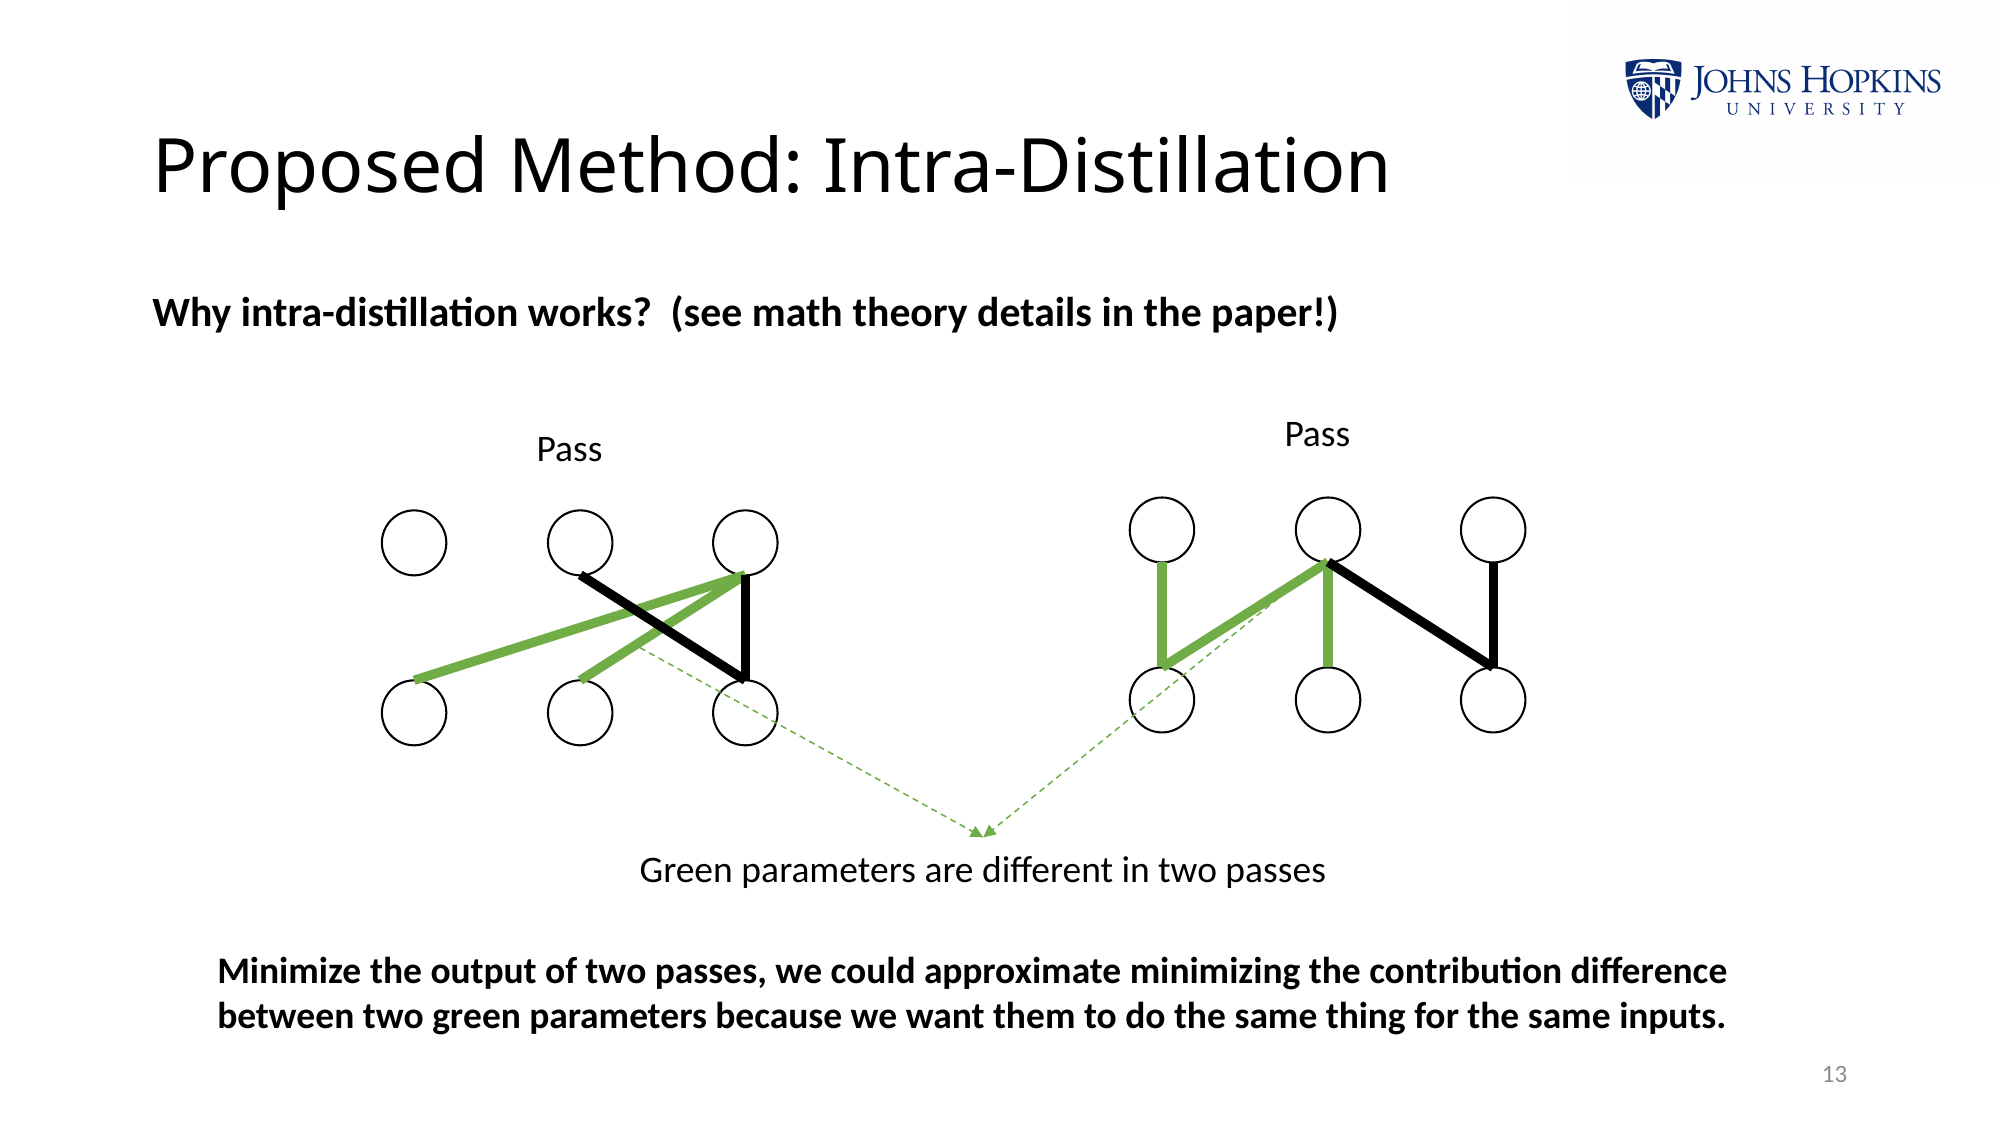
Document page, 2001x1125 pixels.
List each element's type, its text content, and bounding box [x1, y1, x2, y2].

text_box [1294, 668, 1362, 734]
text_box [1128, 496, 1196, 564]
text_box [1163, 562, 1328, 668]
text_box [1459, 496, 1527, 564]
text_box [712, 509, 779, 577]
text_box [546, 509, 614, 575]
text_box Minimize the output of two passes, we could approximate minimizing the contribution difference between two green parameters because we want them to do the same thing for the same inputs. [202, 938, 1882, 1043]
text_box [580, 575, 745, 681]
text_box [1459, 666, 1527, 734]
text_box [546, 681, 614, 747]
text_box Why intra-distillation works? (see math theory details in the paper!) [137, 277, 1913, 343]
text_box [380, 679, 448, 747]
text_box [1328, 562, 1493, 668]
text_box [983, 598, 1279, 838]
title Proposed Method: Intra-Distillation [137, 59, 1863, 277]
picture [1566, 0, 2000, 180]
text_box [639, 647, 983, 838]
text_box Green parameters are different in two passes [482, 837, 1485, 897]
text_box [1294, 496, 1362, 562]
text_box [380, 509, 448, 577]
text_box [414, 575, 580, 681]
slide_number 13 [1412, 1043, 1863, 1103]
